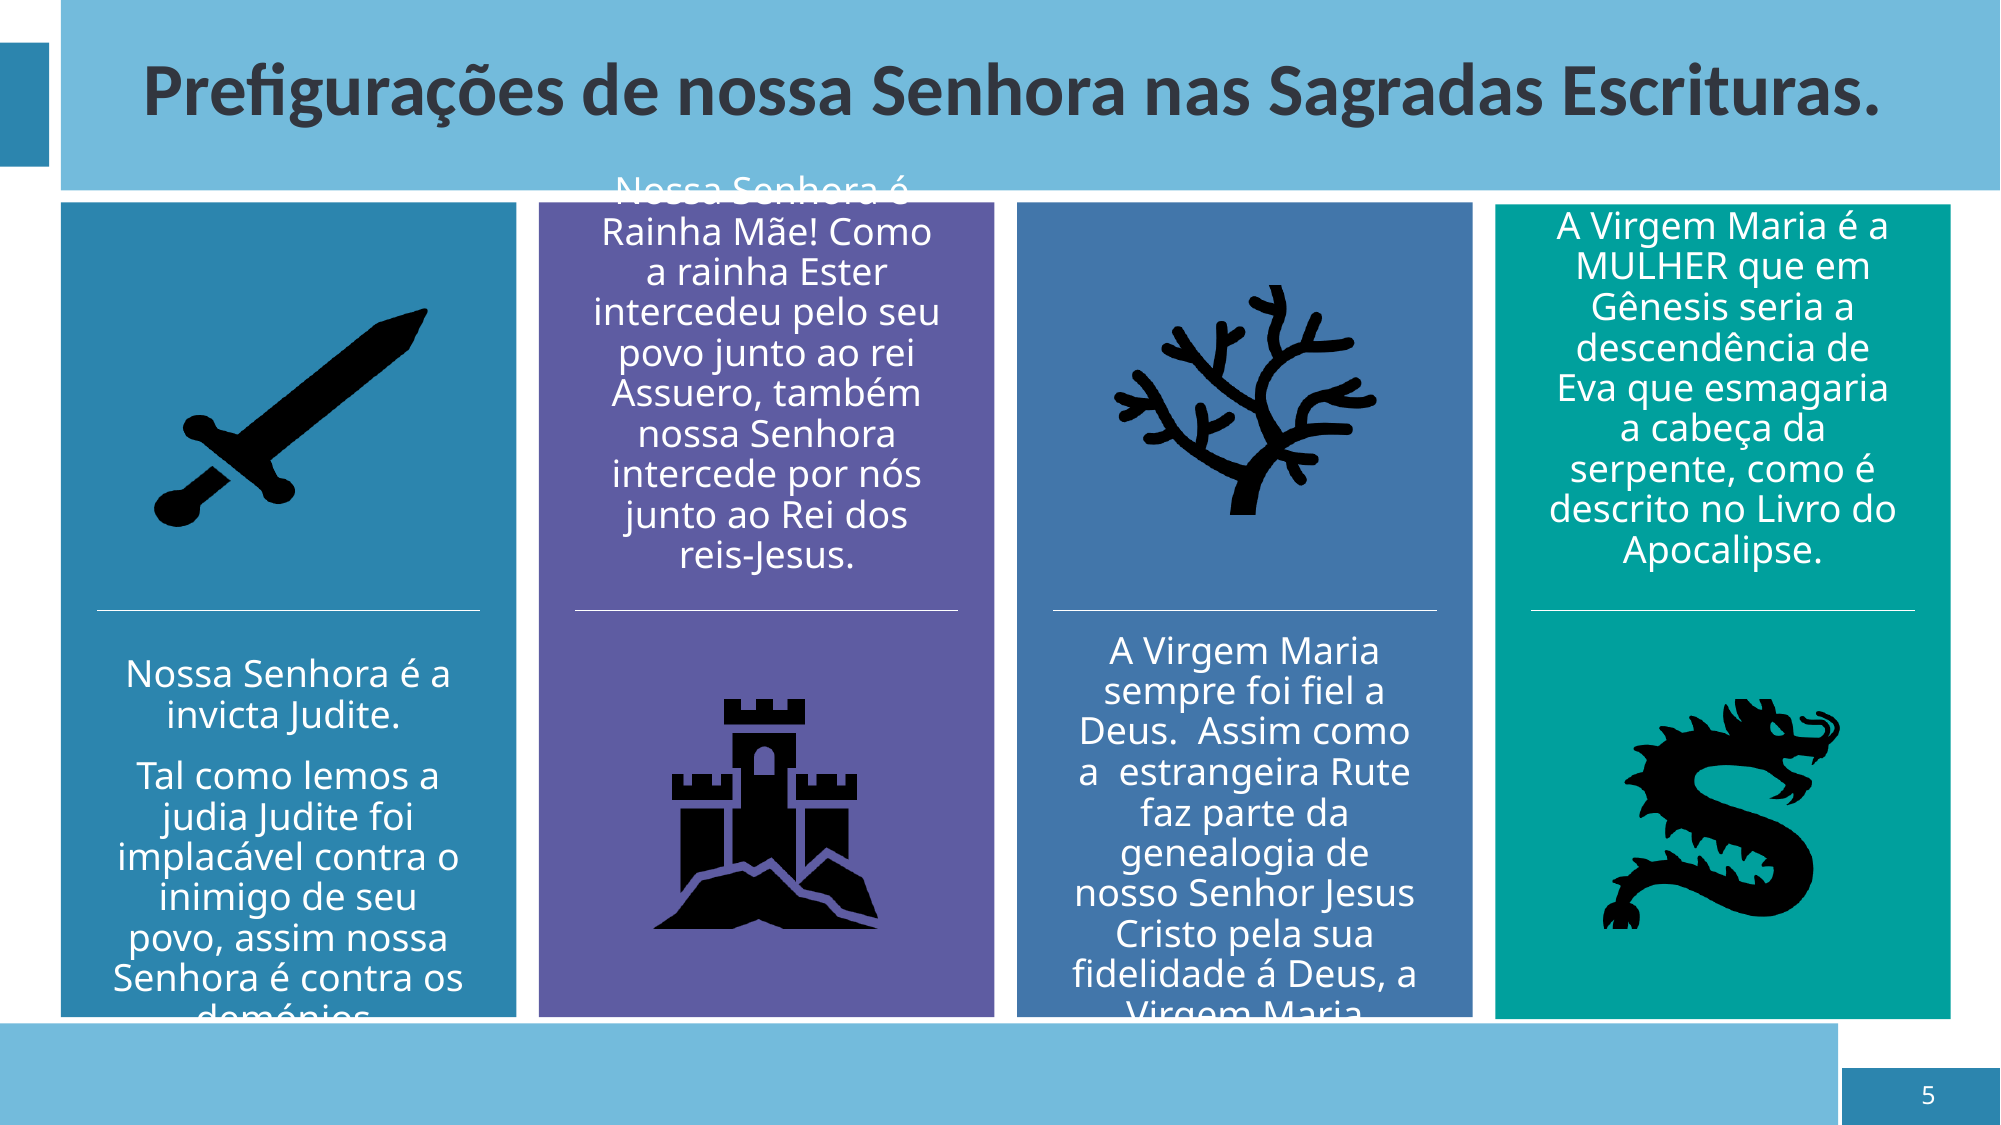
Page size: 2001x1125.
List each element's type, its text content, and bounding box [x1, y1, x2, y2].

picture [628, 699, 906, 929]
picture [1106, 285, 1384, 515]
list A Virgem Maria sempre foi fiel a Deus. Assim como a estrangeira Rute faz parte da genealogia de nosso Senhor Jesus Cristo pela sua fidelidade á Deus, a Virgem Maria também. [1053, 624, 1437, 929]
list Nossa Senhora é Rainha Mãe! Como a rainha Ester intercedeu pelo seu povo junto ao rei Assuero, também nossa Senhora intercede por nós junto ao Rei dos reis-Jesus. [575, 279, 959, 585]
picture [131, 293, 446, 545]
text_box [0, 1023, 1839, 1125]
picture [1584, 699, 1862, 929]
list A Virgem Maria é a MULHER que em Gênesis seria a descendência de Eva que esmagaria a cabeça da serpente, como é descrito no Livro do Apocalipse. [1531, 274, 1915, 579]
title Prefigurações de nossa Senhora nas Sagradas Escrituras. [60, 0, 2000, 191]
slide_number 5 [1889, 1079, 1951, 1114]
list Nossa Senhora é a invicta Judite. Tal como lemos a judia Judite foi implacável contra o inimigo de seu povo, assim nossa Senhora é contra os demónios. [96, 647, 481, 953]
